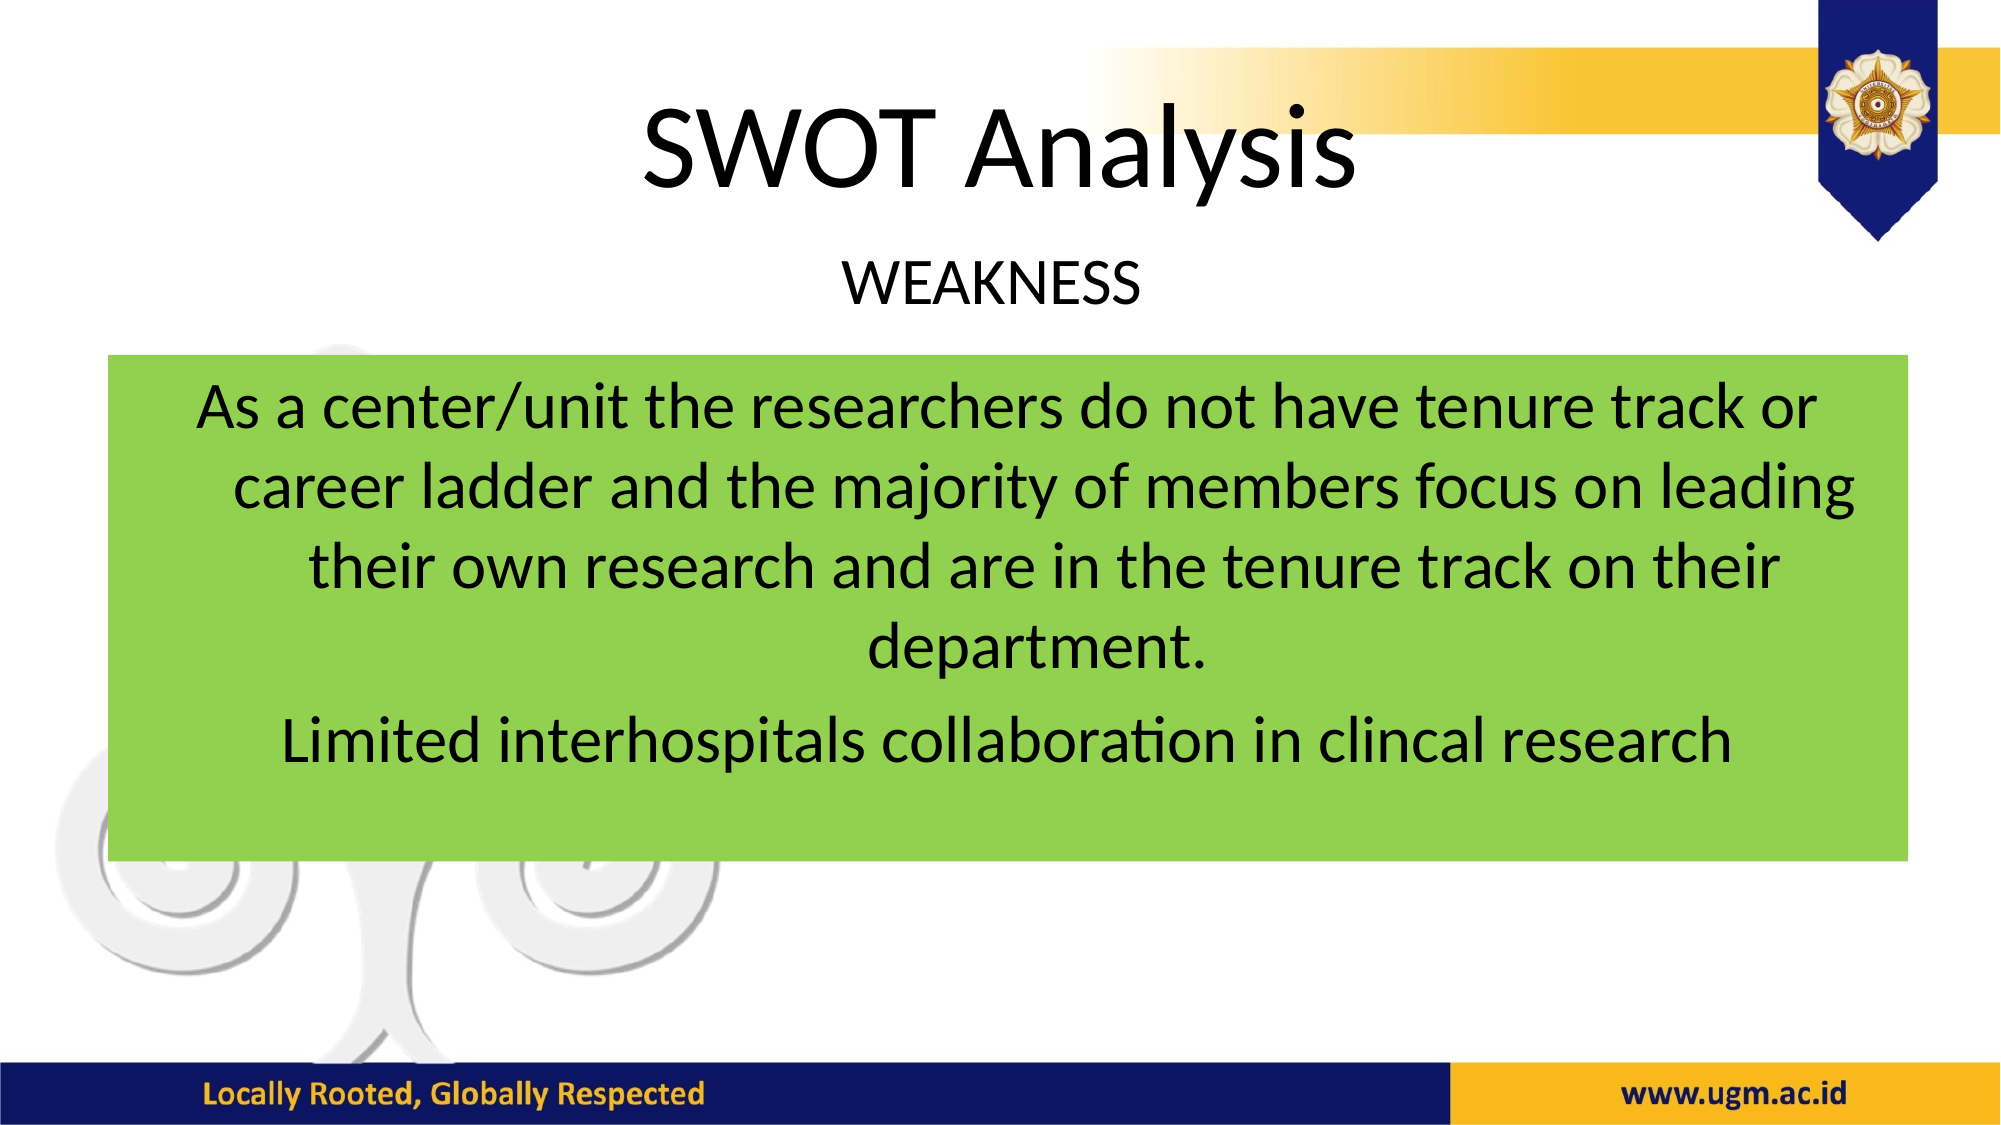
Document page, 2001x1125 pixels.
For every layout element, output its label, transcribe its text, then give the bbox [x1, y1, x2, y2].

title SWOT Analysis [99, 45, 1900, 233]
picture [0, 0, 2001, 1125]
text_box WEAKNESS [826, 230, 1158, 326]
list As a center/unit the researchers do not have tenure track or career ladder and the majority of members focus on leading their own research and are in the tenure track on their department. Limited interhospitals collaboration in clincal research [108, 354, 1909, 862]
